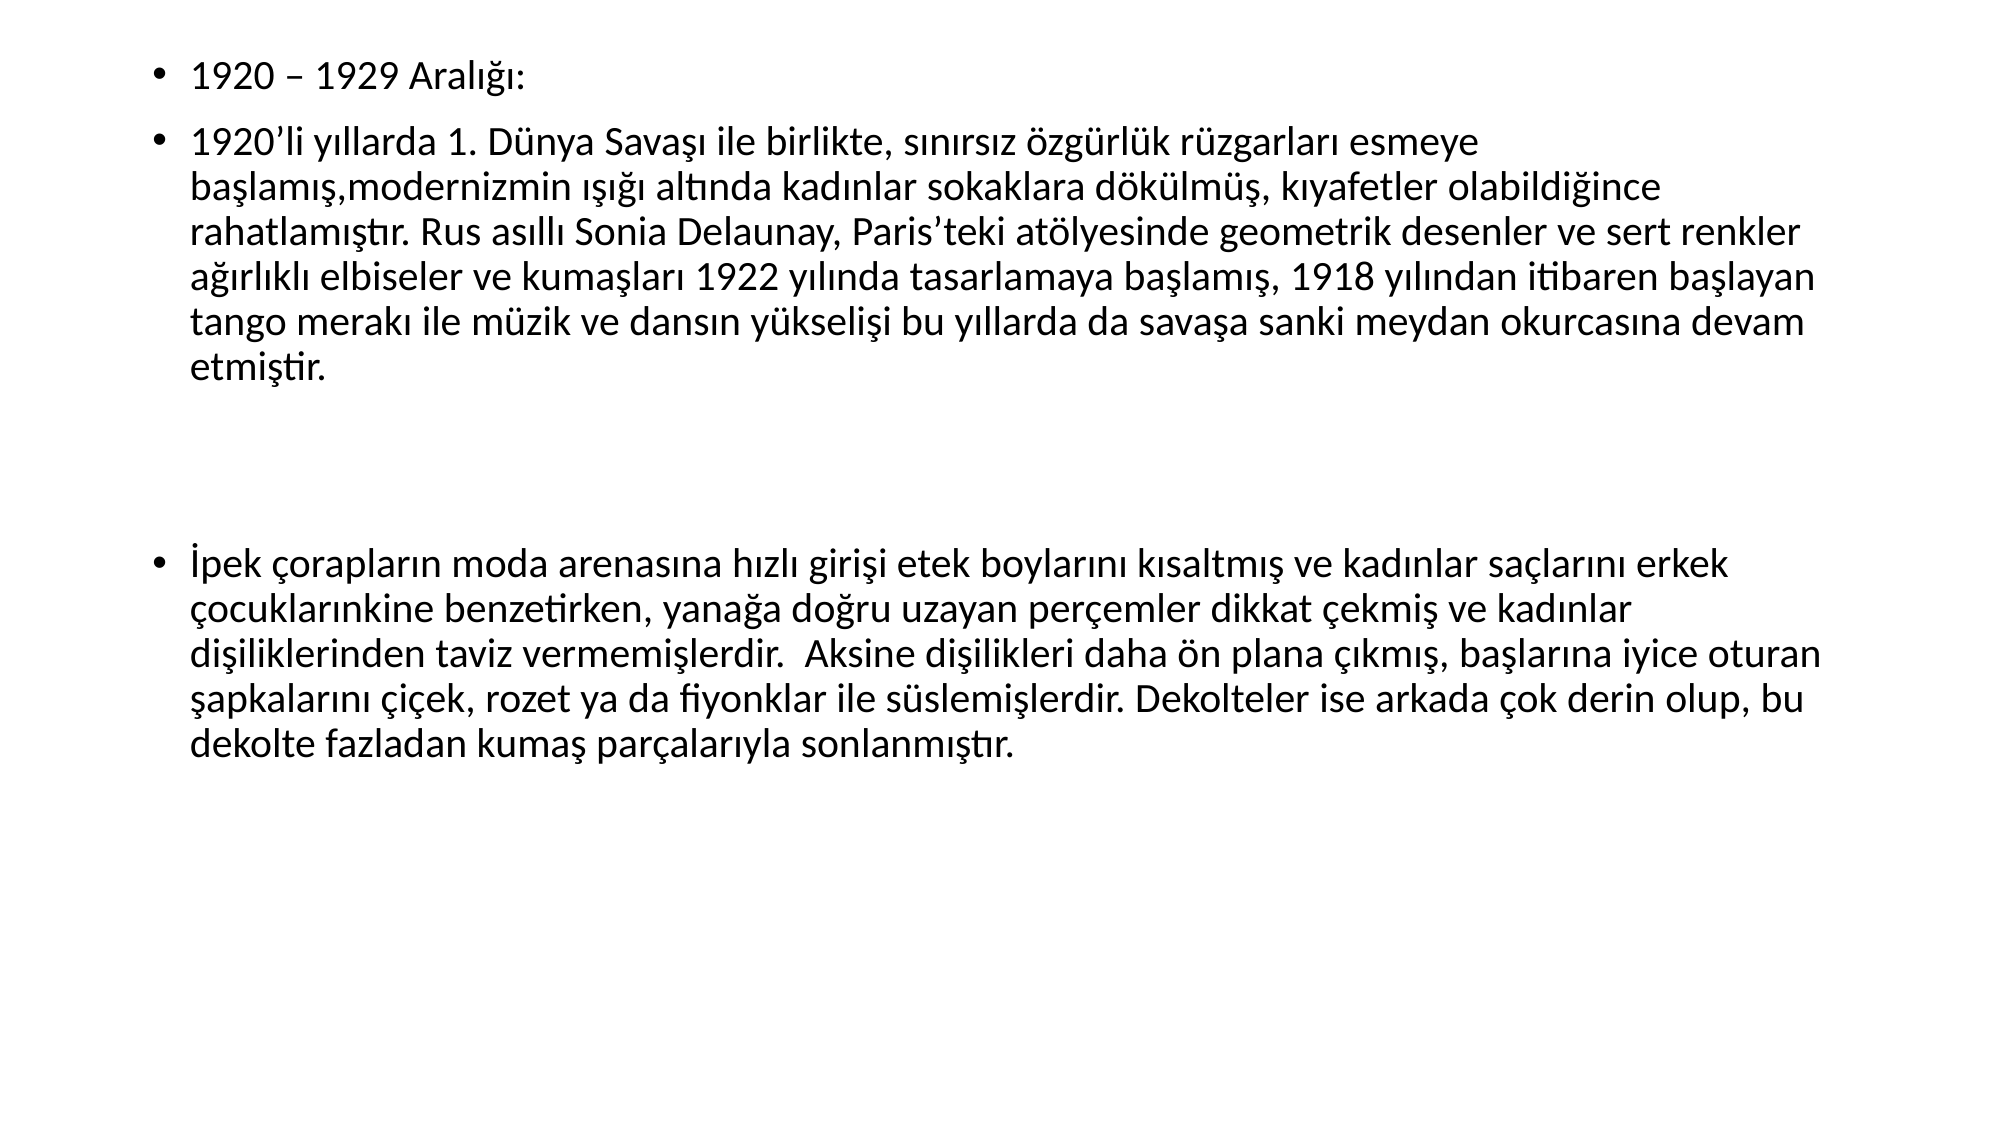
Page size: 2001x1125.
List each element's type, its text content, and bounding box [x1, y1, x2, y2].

list 1920 – 1929 Aralığı: 1920’li yıllarda 1. Dünya Savaşı ile birlikte, sınırsız özgürlük rüzgarları esmeye başlamış,modernizmin ışığı altında kadınlar sokaklara dökülmüş, kıyafetler olabildiğince rahatlamıştır. Rus asıllı Sonia Delaunay, Paris’teki atölyesinde geometrik desenler ve sert renkler ağırlıklı elbiseler ve kumaşları 1922 yılında tasarlamaya başlamış, 1918 yılından itibaren başlayan tango merakı ile müzik ve dansın yükselişi bu yıllarda da savaşa sanki meydan okurcasına devam etmiştir. İpek çorapların moda arenasına hızlı girişi etek boylarını kısaltmış ve kadınlar saçlarını erkek çocuklarınkine benzetirken, yanağa doğru uzayan perçemler dikkat çekmiş ve kadınlar dişiliklerinden taviz vermemişlerdir. Aksine dişilikleri daha ön plana çıkmış, başlarına iyice oturan şapkalarını çiçek, rozet ya da fiyonklar ile süslemişlerdir. Dekolteler ise arkada çok derin olup, bu dekolte fazladan kumaş parçalarıyla sonlanmıştır. [137, 45, 1863, 1014]
